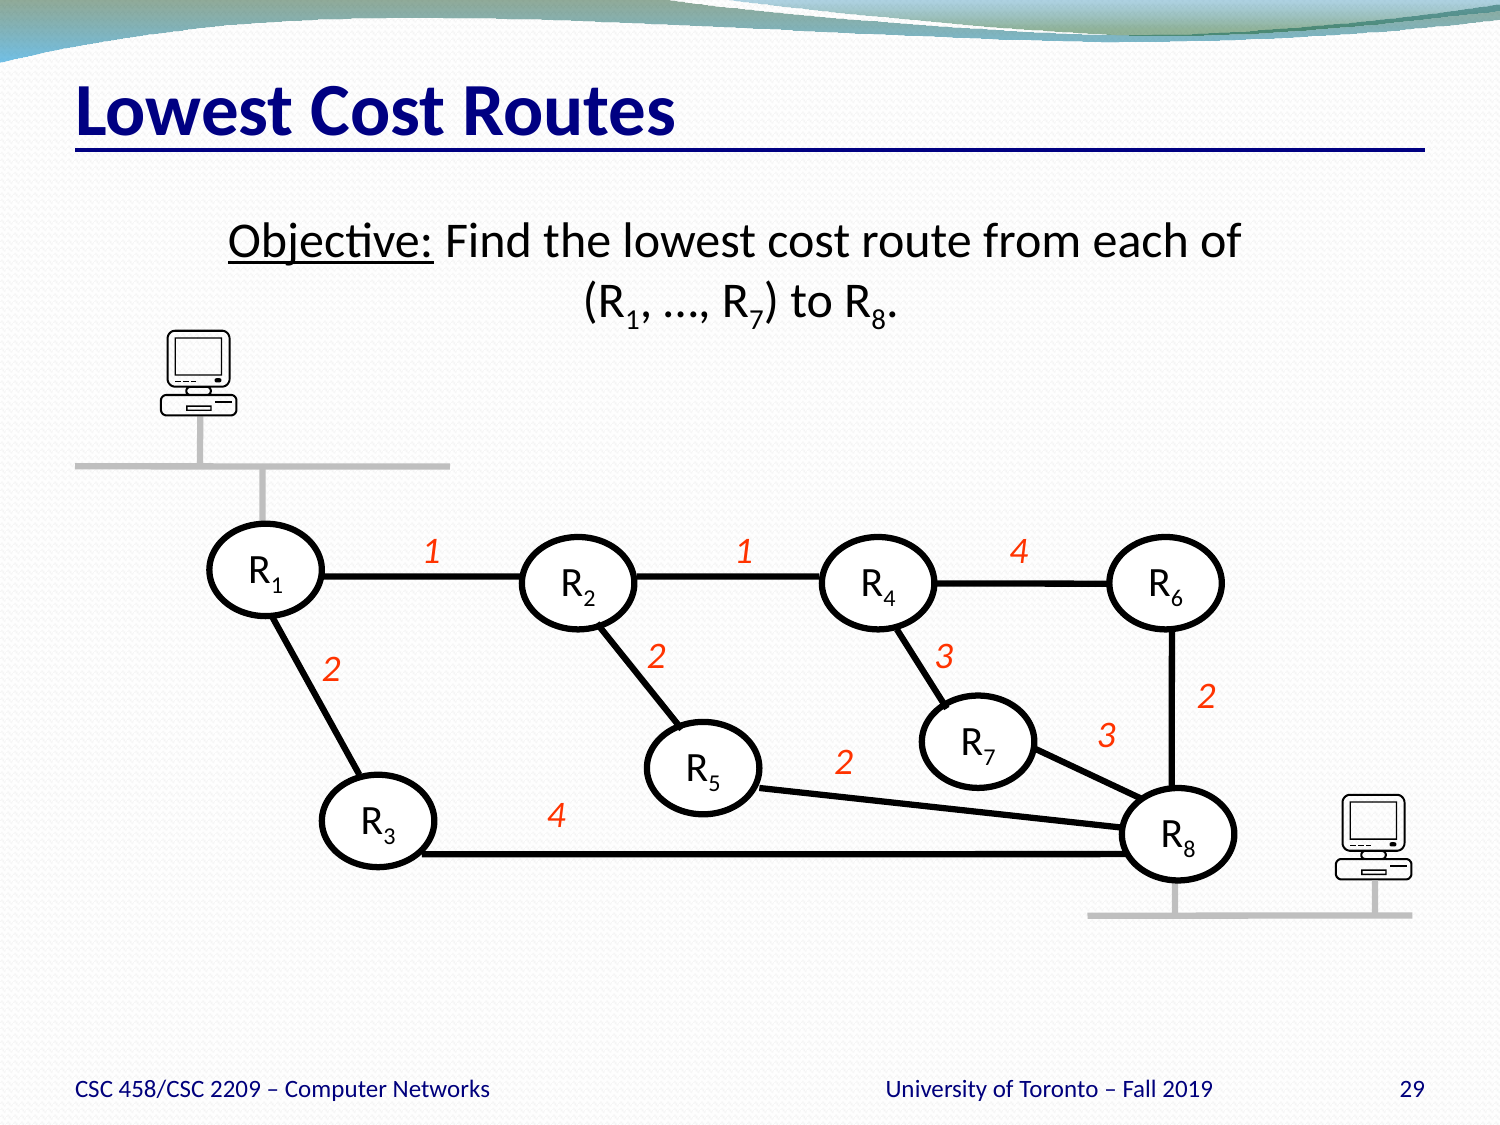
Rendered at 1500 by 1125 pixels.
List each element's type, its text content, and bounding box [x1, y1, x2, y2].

text_box 2 [631, 623, 681, 684]
picture [159, 329, 238, 417]
slide_number 29 [1299, 1042, 1425, 1103]
text_box 2 [1181, 663, 1231, 724]
footer University of Toronto – Fall 2019 [812, 1042, 1288, 1103]
text_box 2 [306, 636, 356, 697]
text_box Objective: Find the lowest cost route from each of (R1, …, R7) to R8. [213, 199, 1269, 343]
picture [1334, 793, 1413, 881]
text_box 1 [719, 518, 769, 576]
text_box R1 [209, 523, 322, 617]
title Lowest Cost Routes [75, 50, 1425, 150]
text_box R2 [521, 536, 635, 630]
text_box 1 [406, 518, 456, 578]
text_box R7 [921, 695, 1035, 788]
slide_number CSC 458/CSC 2209 – Computer Networks [75, 1042, 800, 1103]
text_box 4 [531, 782, 581, 843]
text_box R4 [821, 536, 935, 630]
text_box 3 [919, 623, 969, 684]
text_box 3 [1081, 703, 1131, 763]
text_box 4 [994, 518, 1044, 578]
text_box R3 [321, 774, 435, 868]
text_box R5 [646, 721, 760, 815]
text_box 2 [819, 729, 869, 790]
text_box R8 [1121, 788, 1235, 881]
text_box 4 [238, 330, 245, 343]
text_box R6 [1109, 536, 1222, 630]
